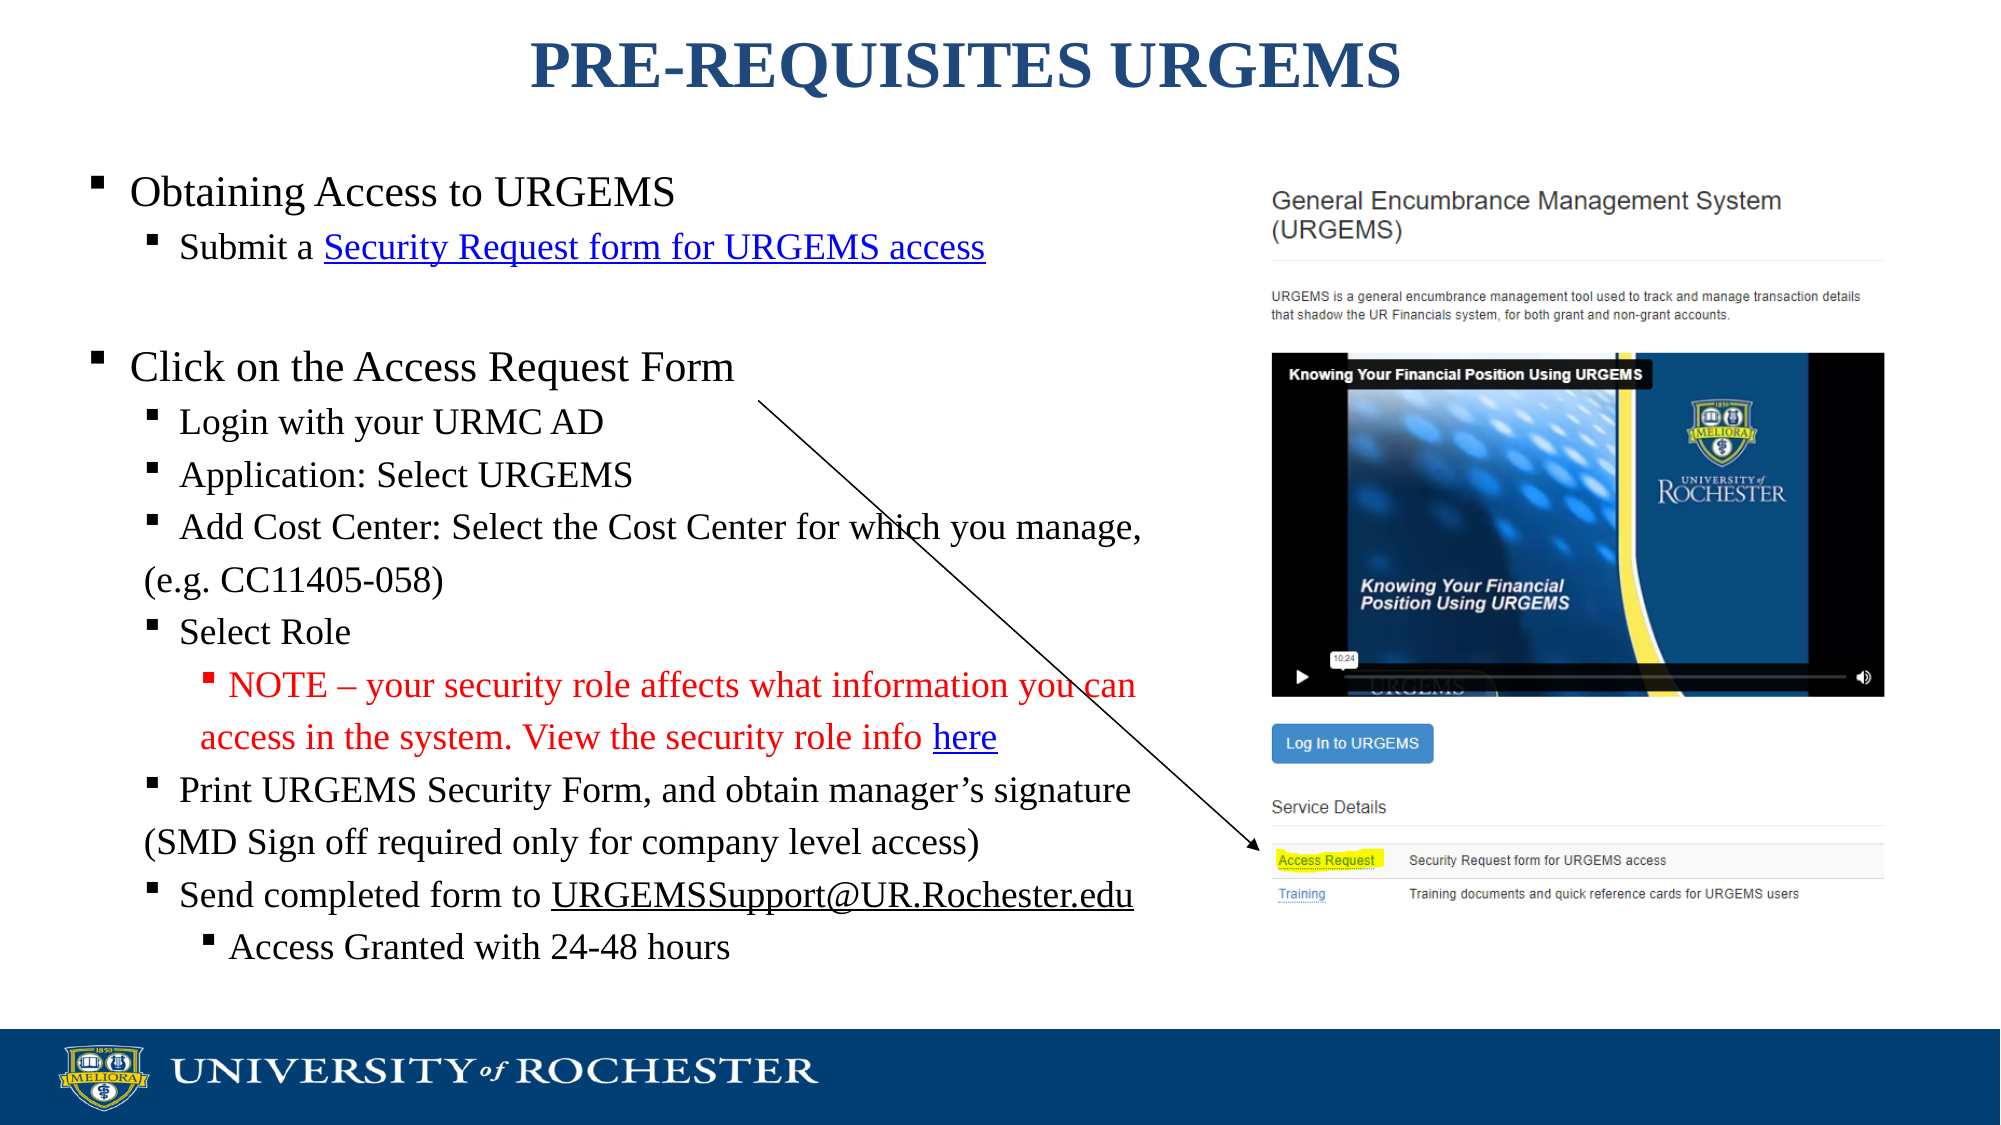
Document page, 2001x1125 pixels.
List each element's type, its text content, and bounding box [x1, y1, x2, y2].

picture [0, 1029, 2000, 1125]
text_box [758, 400, 1260, 852]
picture [1259, 176, 1920, 947]
title PRE-REQUISITES URGEMS [0, 0, 1934, 155]
list Obtaining Access to URGEMS Submit a Security Request form for URGEMS access Click on the Access Request Form Login with your URMC AD Application: Select URGEMS Add Cost Center: Select the Cost Center for which you manage, (e.g. CC11405-058) Select Role NOTE – your security role affects what information you can access in the system. View the security role info here Print URGEMS Security Form, and obtain manager’s signature (SMD Sign off required only for company level access) Send completed form to URGEMSSupport@UR.Rochester.edu Access Granted with 24-48 hours [72, 154, 1934, 926]
